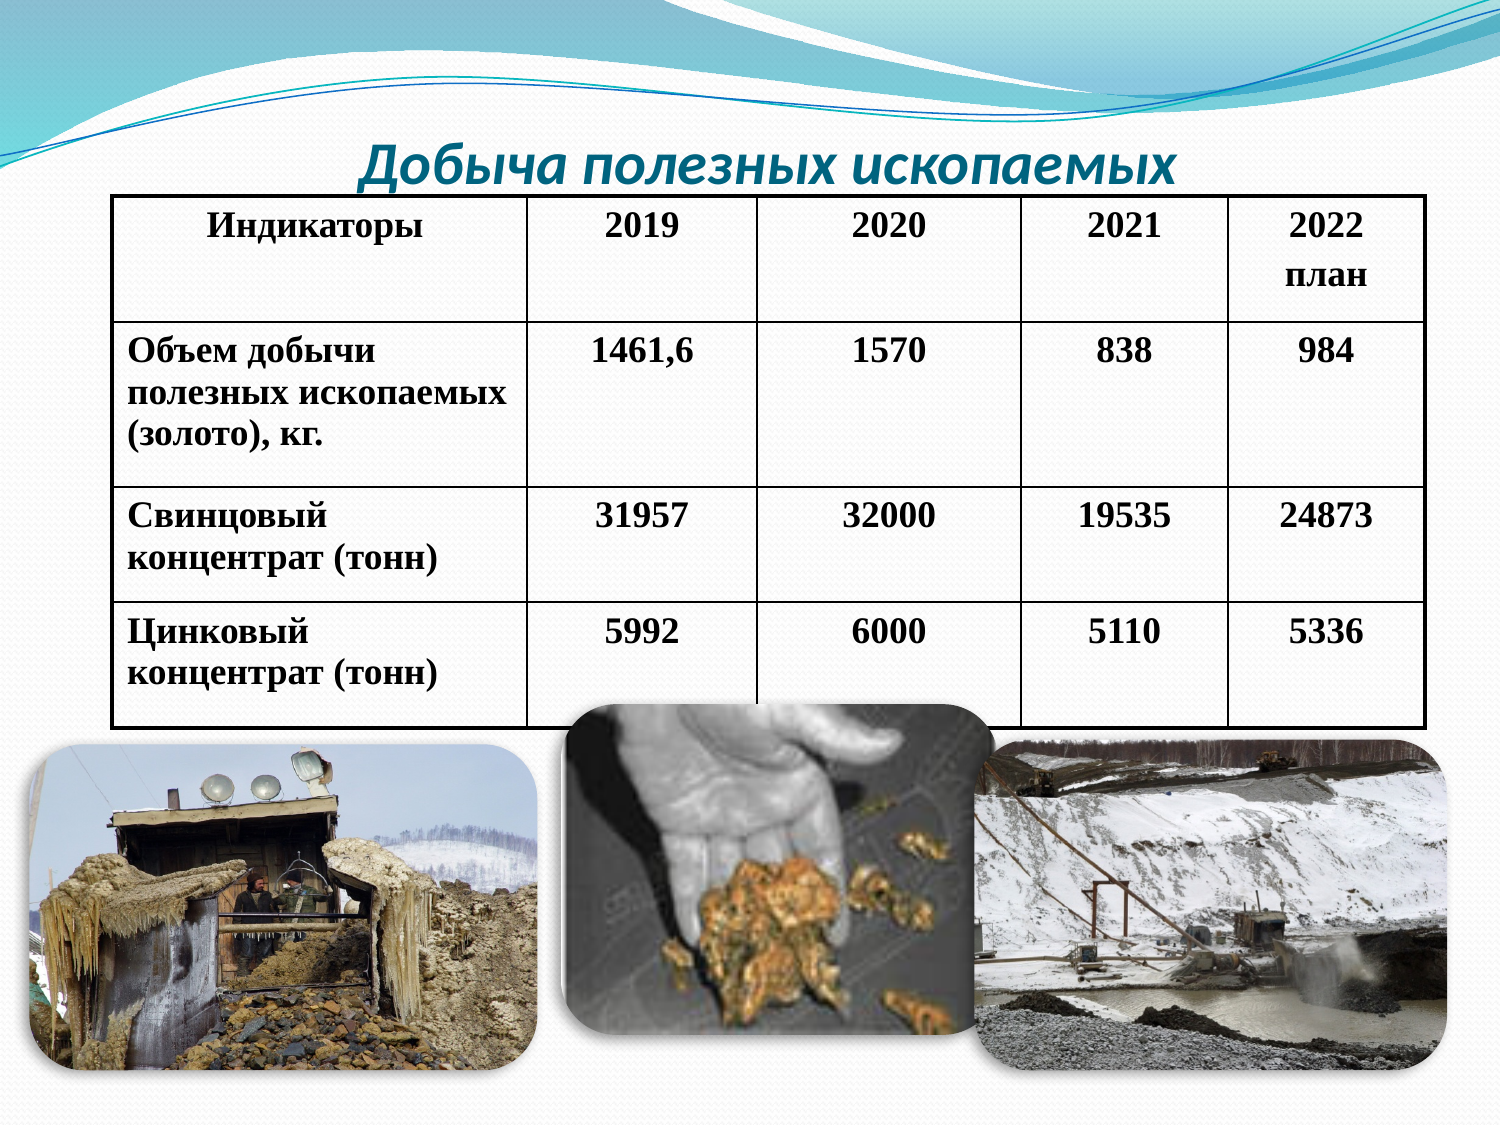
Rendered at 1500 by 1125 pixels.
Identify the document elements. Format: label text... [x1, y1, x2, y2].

picture [560, 703, 1448, 1071]
title Добыча полезных ископаемых [112, 115, 1425, 194]
table_header 2019 [528, 198, 756, 321]
table_cell 984 [1229, 323, 1423, 486]
table_header 2021 [1022, 198, 1227, 321]
table_cell 32000 [758, 488, 1020, 601]
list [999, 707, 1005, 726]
table_cell 31957 [528, 488, 756, 601]
table_header 2020 [758, 198, 1020, 321]
table_cell 24873 [1229, 488, 1423, 601]
table_cell 1461,6 [528, 323, 756, 486]
table_cell 19535 [1022, 488, 1227, 601]
table_cell 6000 [758, 603, 1020, 726]
table_cell Объем добычи полезных ископаемых (золото), кг. [114, 323, 526, 486]
table_header 2022 план [1229, 198, 1423, 321]
table_cell Цинковый концентрат (тонн) [114, 603, 526, 726]
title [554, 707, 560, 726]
table_cell 838 [1022, 323, 1227, 486]
table_cell 5336 [1229, 603, 1423, 726]
picture [29, 744, 538, 1071]
table_cell 5110 [1022, 603, 1227, 726]
table_header Индикаторы [114, 198, 526, 321]
table_cell 5992 [528, 603, 756, 726]
table_cell Свинцовый концентрат (тонн) [114, 488, 526, 601]
table_cell 1570 [758, 323, 1020, 486]
